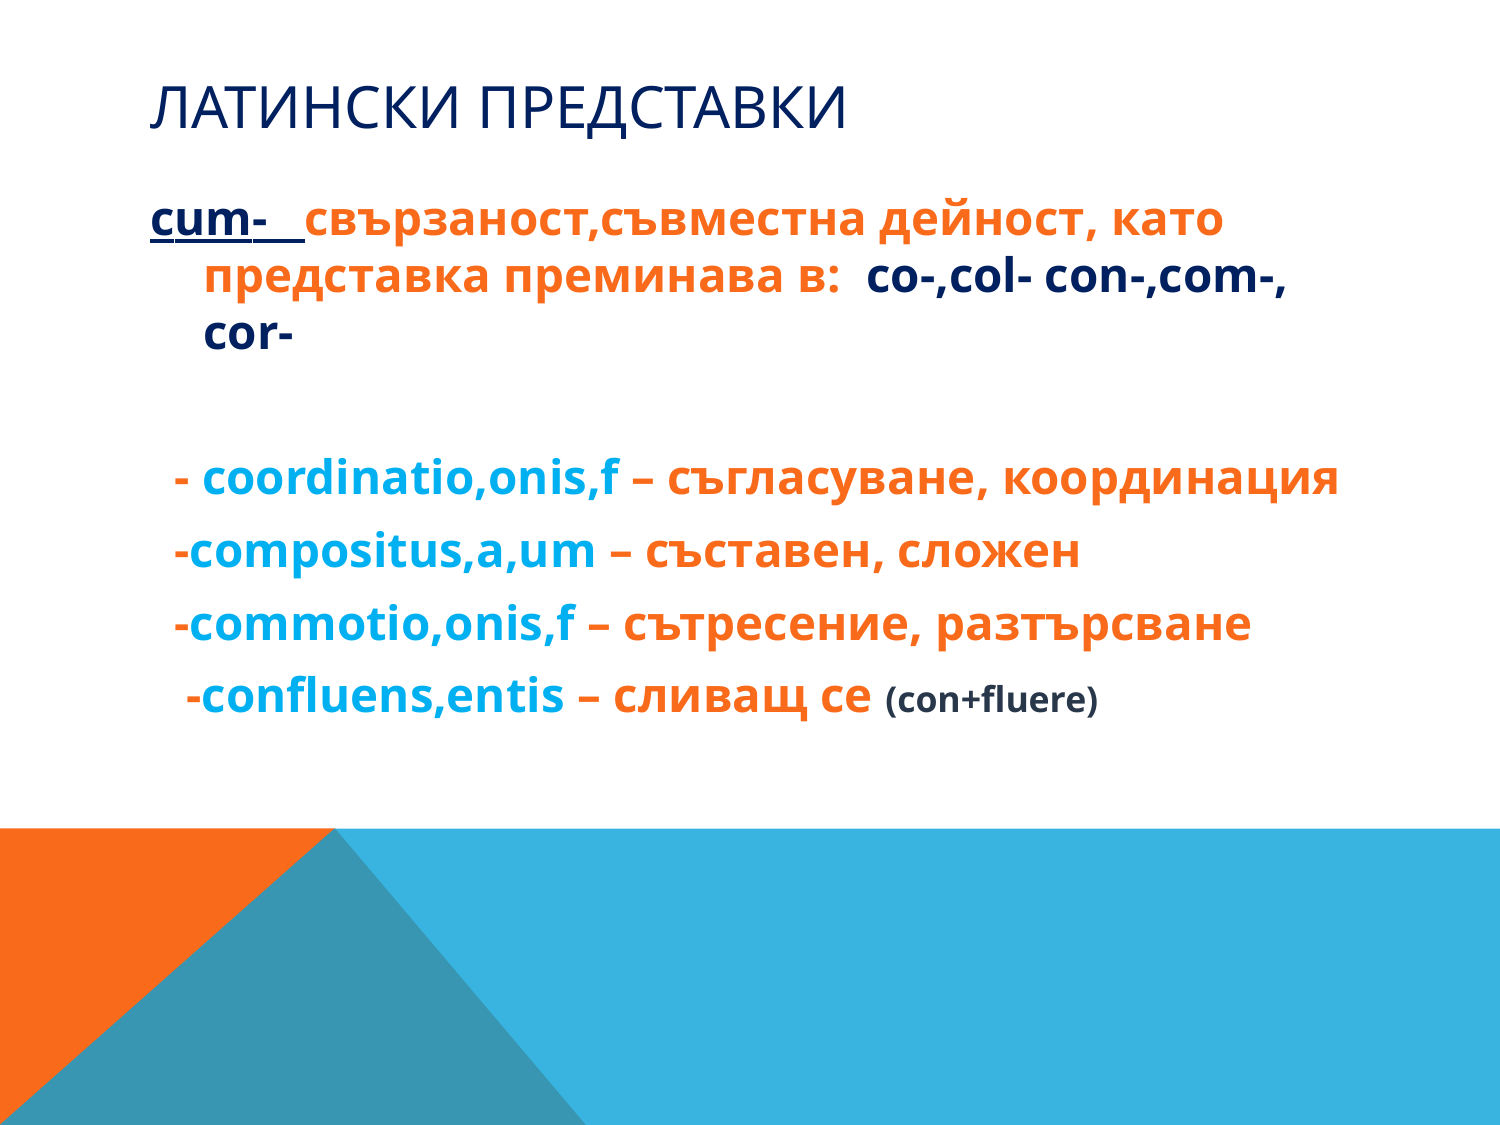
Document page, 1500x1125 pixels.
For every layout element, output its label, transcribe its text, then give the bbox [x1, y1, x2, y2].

title Латински представки [135, 60, 1369, 150]
list cum- свързаност,съвместна дейност, като представка преминава в: co-,col- con-,com-, cor- - coordinatio,onis,f – съгласуване, координация -compositus,a,um – съставен, сложен -commotio,onis,f – сътресение, разтърсване -confluens,entis – сливащ се (con+fluere) [135, 180, 1369, 768]
